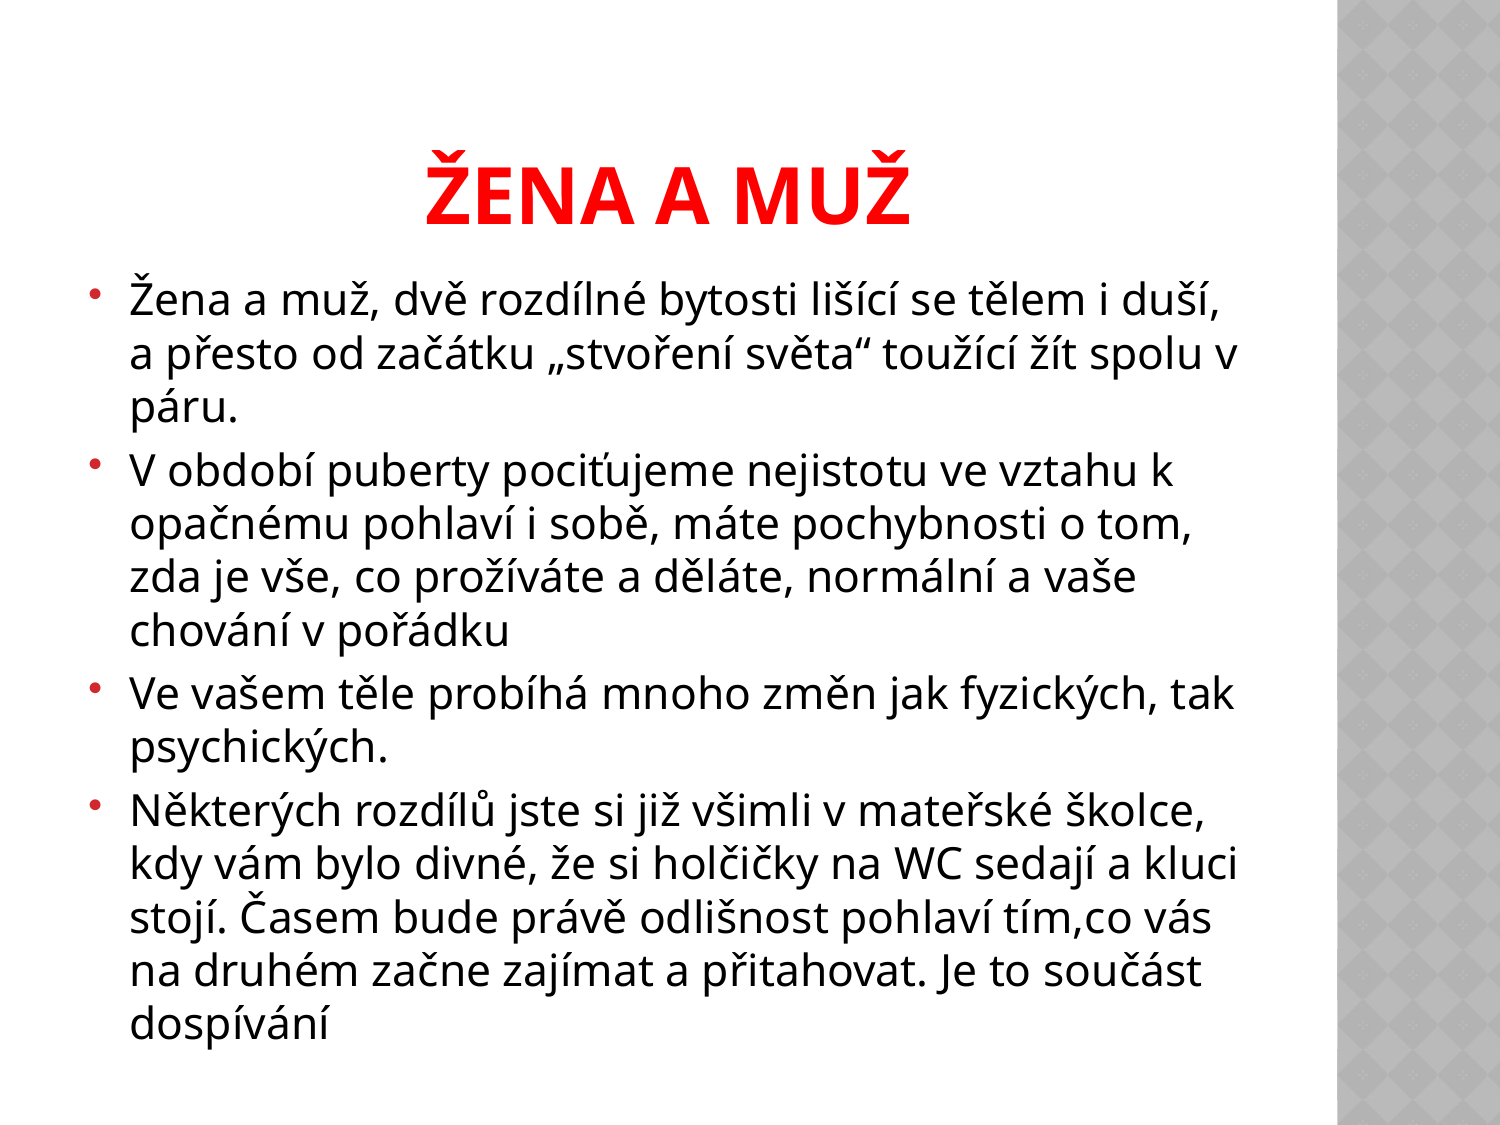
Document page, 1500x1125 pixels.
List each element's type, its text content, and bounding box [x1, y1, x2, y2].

title Žena a muž [75, 52, 1263, 240]
list Žena a muž, dvě rozdílné bytosti lišící se tělem i duší, a přesto od začátku „stvoření světa“ toužící žít spolu v páru. V období puberty pociťujeme nejistotu ve vztahu k opačnému pohlaví i sobě, máte pochybnosti o tom, zda je vše, co prožíváte a děláte, normální a vaše chování v pořádku Ve vašem těle probíhá mnoho změn jak fyzických, tak psychických. Některých rozdílů jste si již všimli v mateřské školce, kdy vám bylo divné, že si holčičky na WC sedají a kluci stojí. Časem bude právě odlišnost pohlaví tím,co vás na druhém začne zajímat a přitahovat. Je to součást dospívání [75, 264, 1263, 1059]
